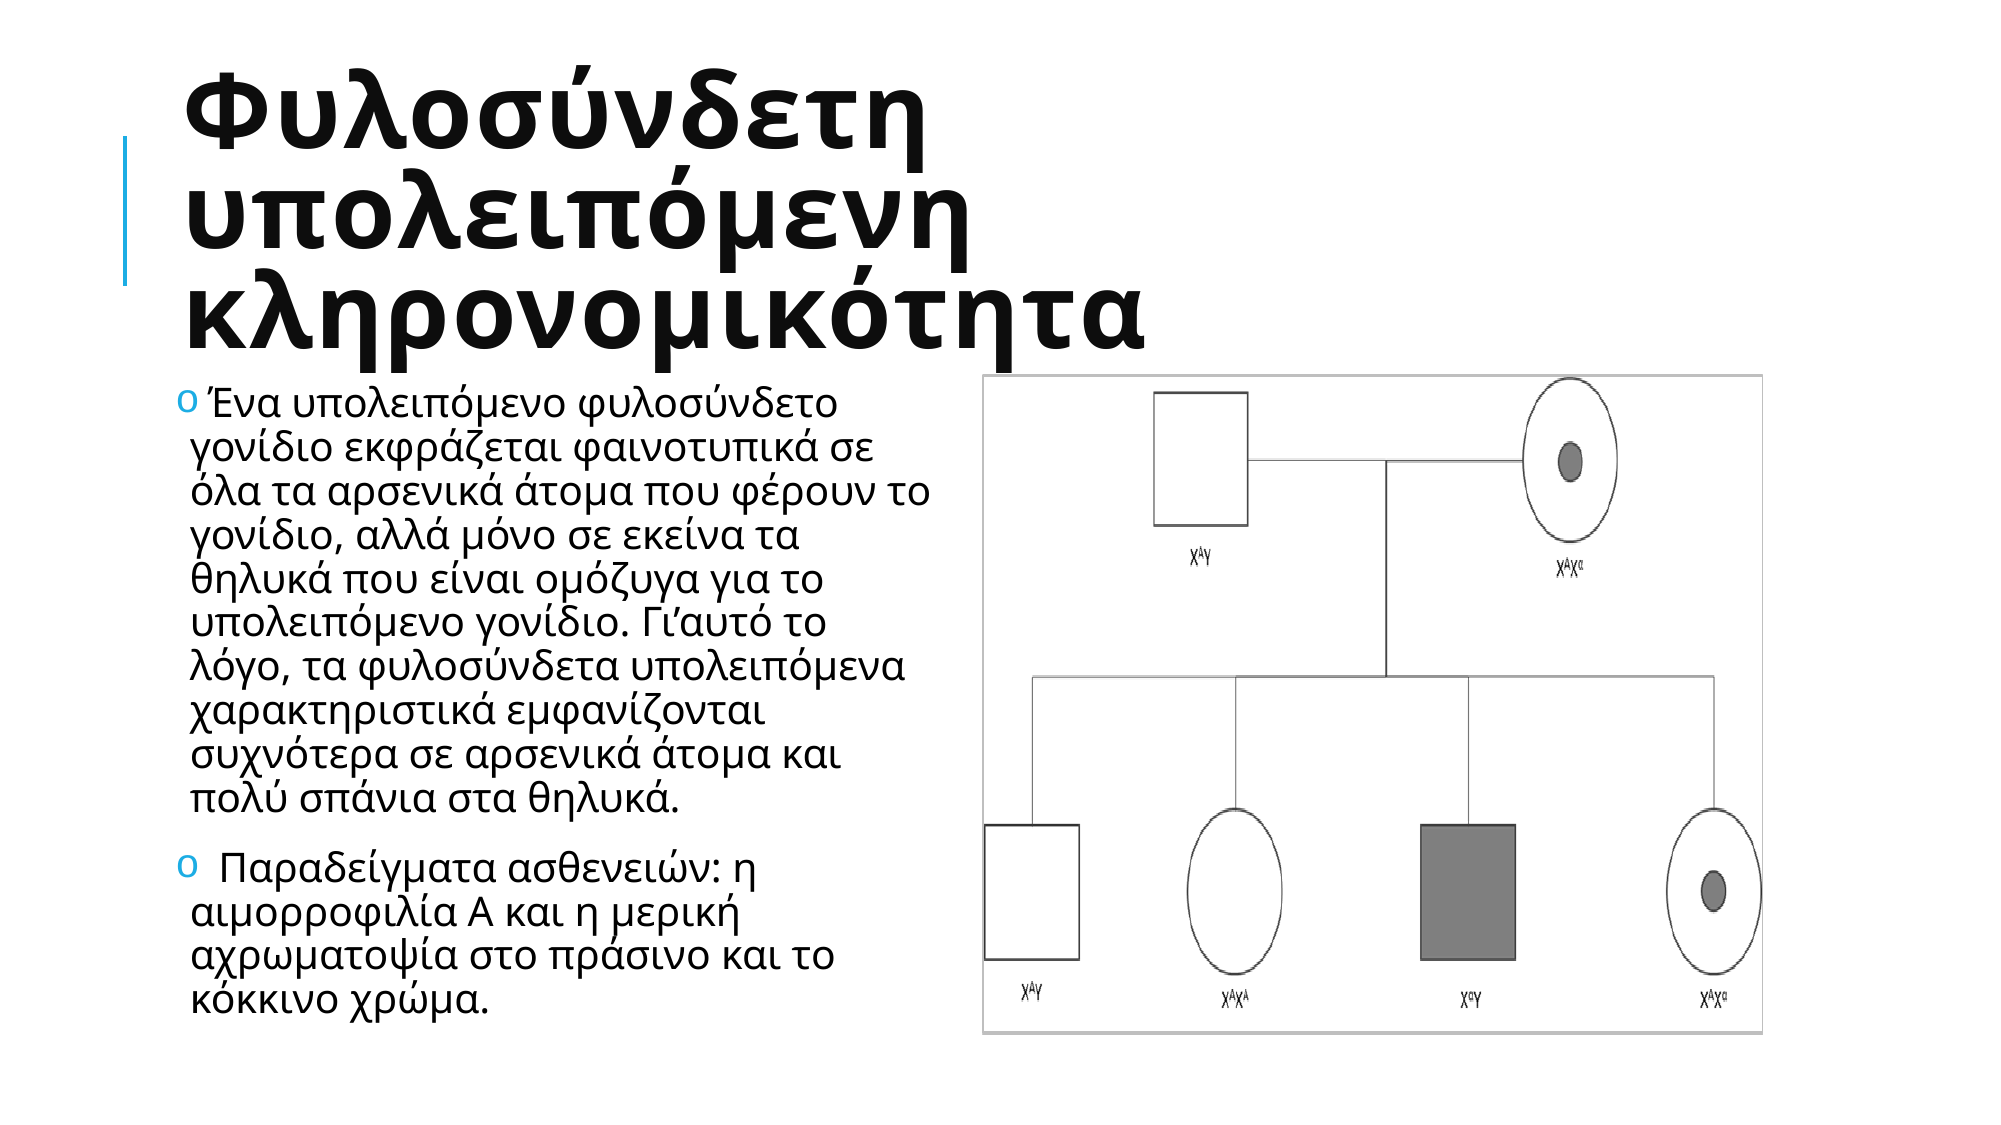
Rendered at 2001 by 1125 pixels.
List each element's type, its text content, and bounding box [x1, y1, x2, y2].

title Φυλοσύνδετη υπολειπόμενη κληρονομικότητα [168, 96, 1763, 342]
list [982, 374, 1763, 1036]
list Ένα υπολειπόμενο φυλοσύνδετο γονίδιο εκφράζεται φαινοτυπικά σε όλα τα αρσενικά άτομα που φέρουν το γονίδιο, αλλά μόνο σε εκείνα τα θηλυκά που είναι ομόζυγα για το υπολειπόμενο γονίδιο. Γι’αυτό το λόγο, τα φυλοσύνδετα υπολειπόμενα χαρακτηριστικά εμφανίζονται συχνότερα σε αρσενικά άτομα και πολύ σπάνια στα θηλυκά. Παραδείγματα ασθενειών: η αιμορροφιλία Α και η μερική αχρωματοψία στο πράσινο και το κόκκινο χρώμα. [168, 375, 948, 1035]
